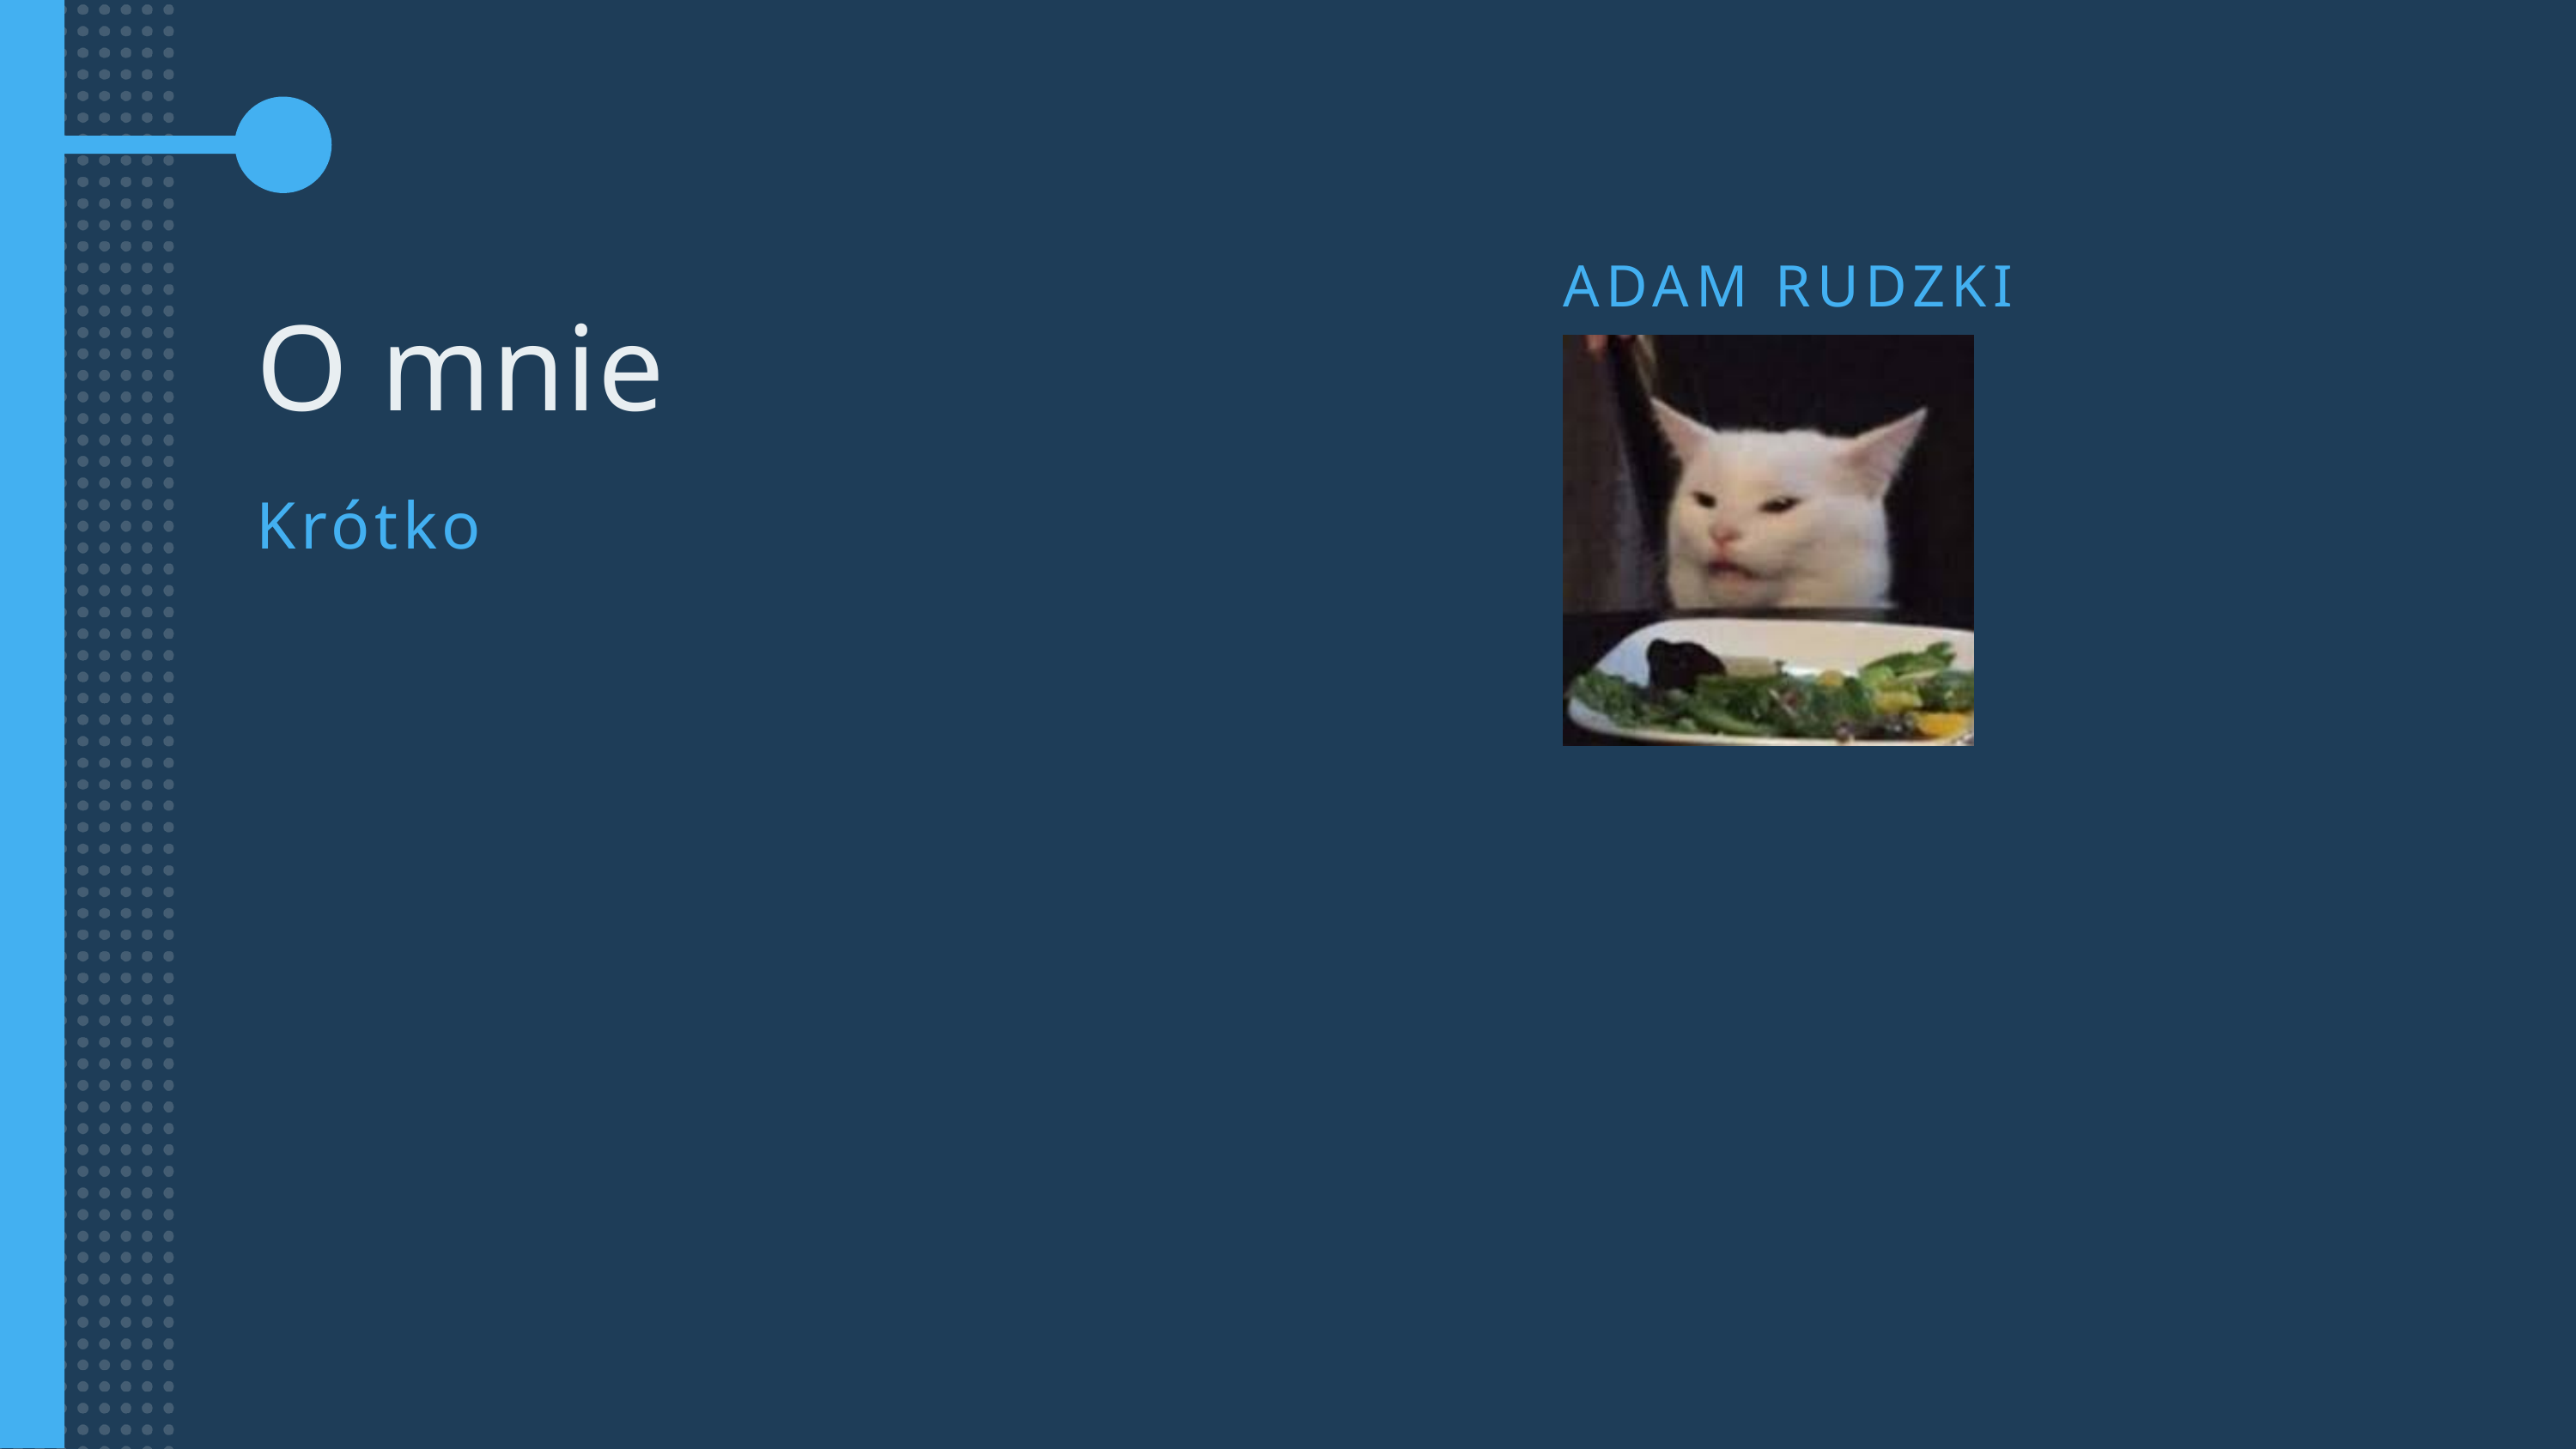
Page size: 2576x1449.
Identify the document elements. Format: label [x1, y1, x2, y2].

picture [0, 0, 183, 84]
picture [0, 205, 183, 1449]
text_box [256, 290, 956, 563]
text_box [1562, 239, 2432, 398]
text_box [0, 84, 332, 205]
picture [1562, 398, 1974, 746]
